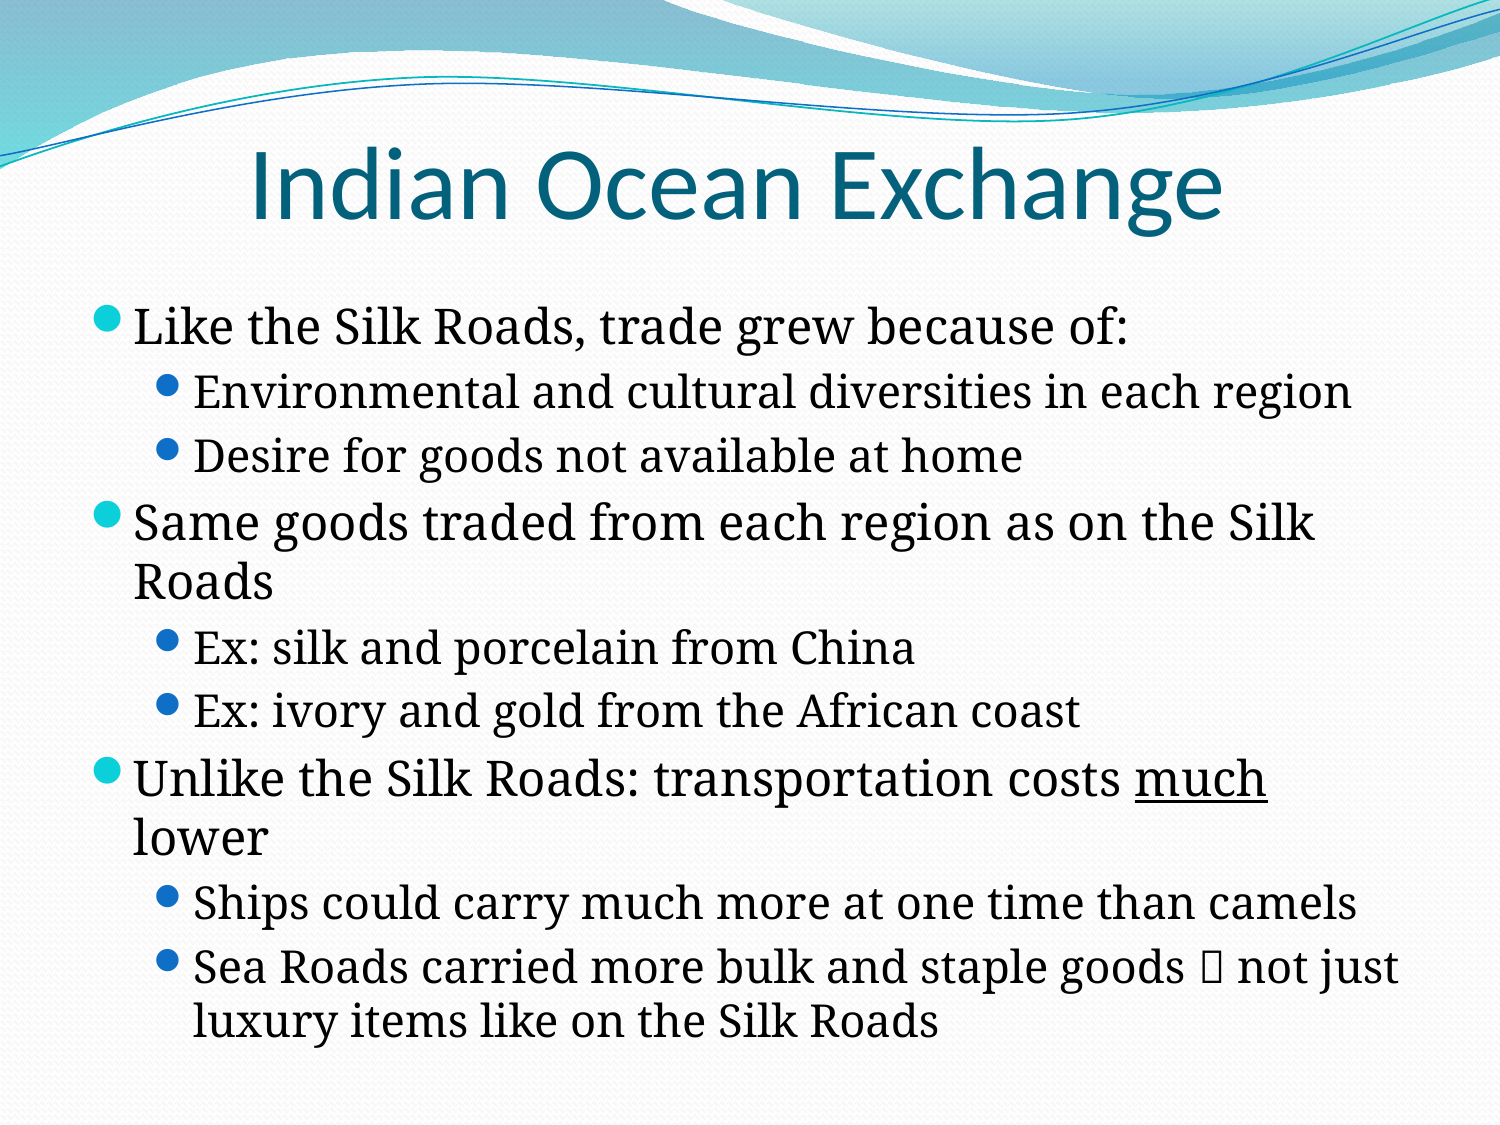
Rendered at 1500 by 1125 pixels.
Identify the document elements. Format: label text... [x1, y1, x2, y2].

list Like the Silk Roads, trade grew because of: Environmental and cultural diversities in each region Desire for goods not available at home Same goods traded from each region as on the Silk Roads Ex: silk and porcelain from China Ex: ivory and gold from the African coast Unlike the Silk Roads: transportation costs much lower Ships could carry much more at one time than camels Sea Roads carried more bulk and staple goods  not just luxury items like on the Silk Roads [75, 287, 1425, 1063]
title Indian Ocean Exchange [62, 99, 1413, 241]
